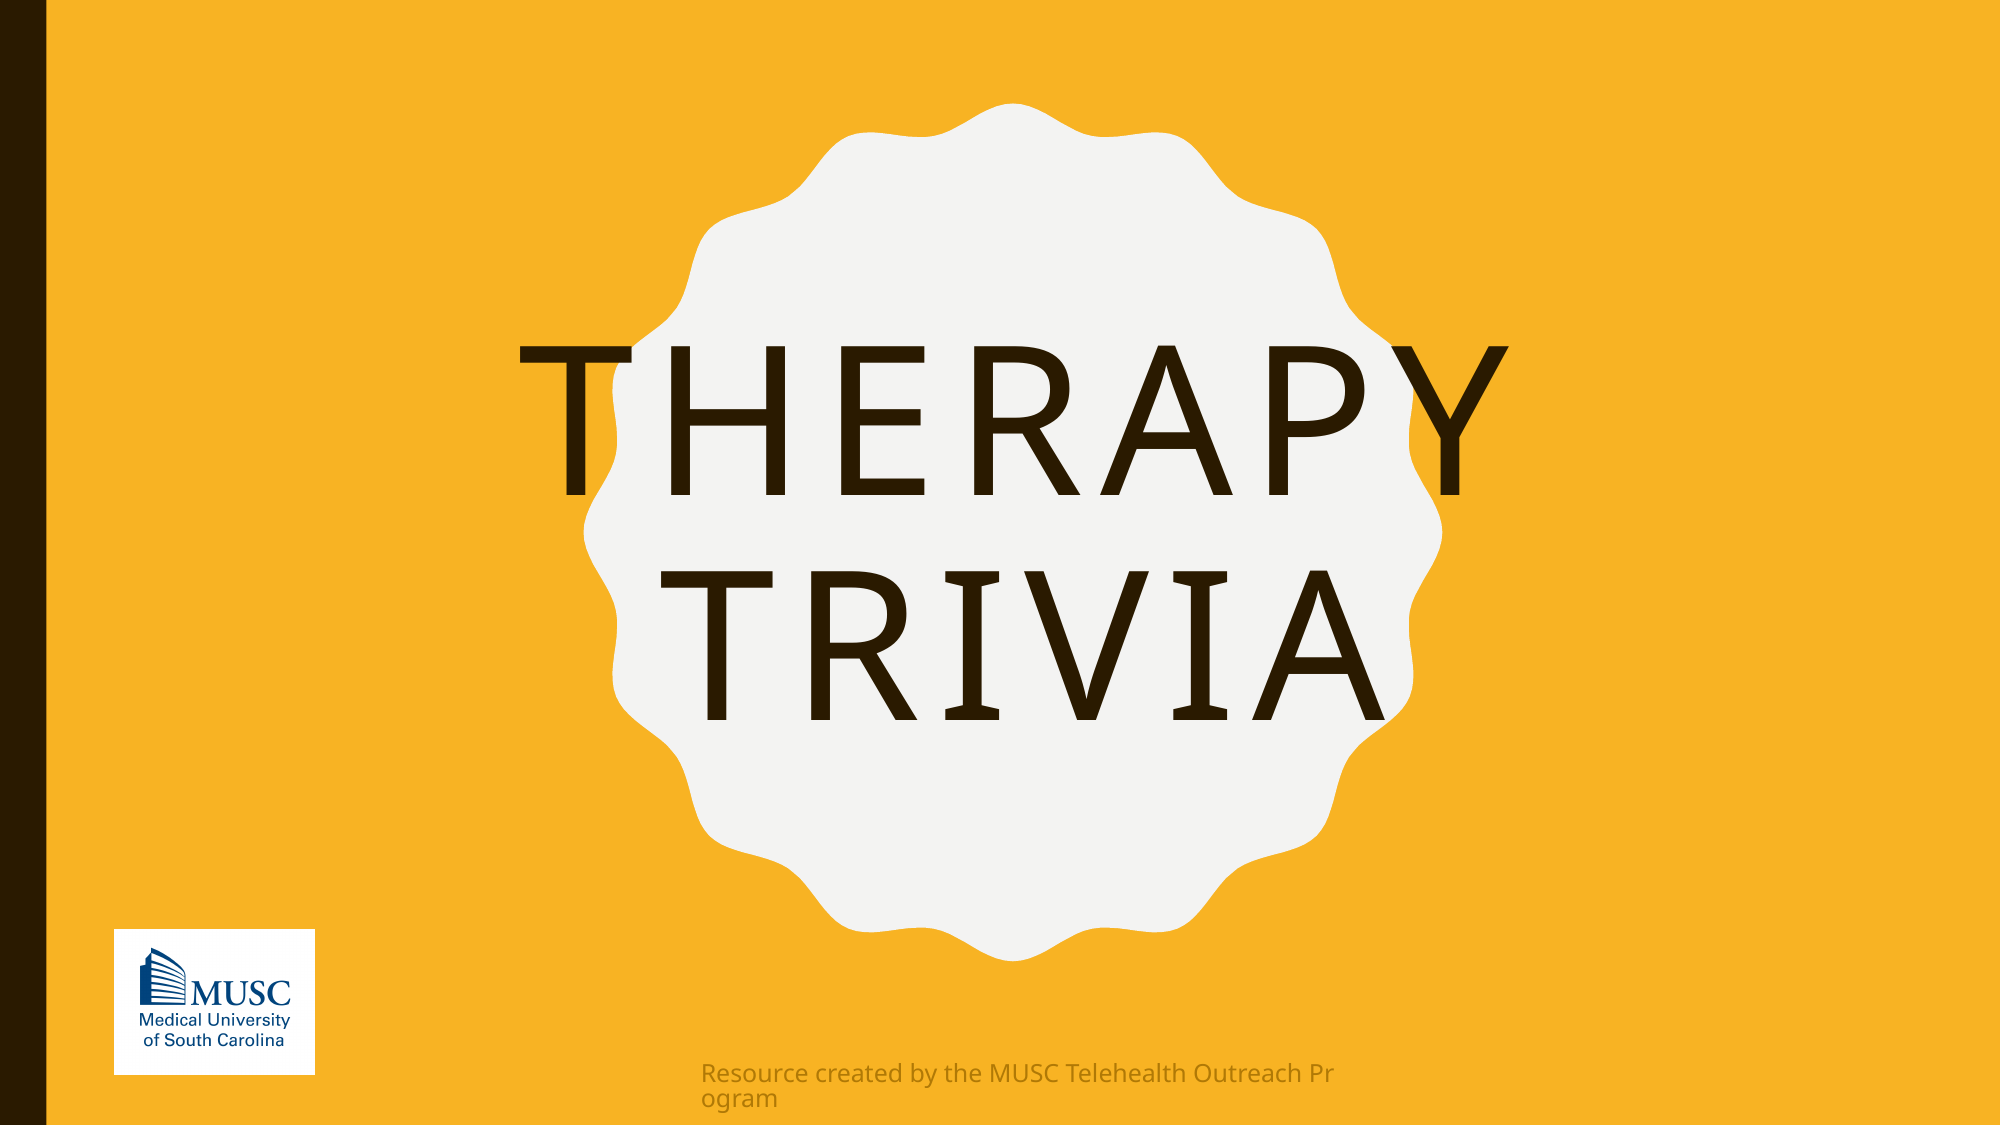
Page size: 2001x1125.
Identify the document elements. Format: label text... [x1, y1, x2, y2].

title Therapy Trivia [176, 180, 1870, 902]
footer Resource created by the MUSC Telehealth Outreach Program [685, 1045, 1361, 1103]
picture [114, 929, 315, 1075]
